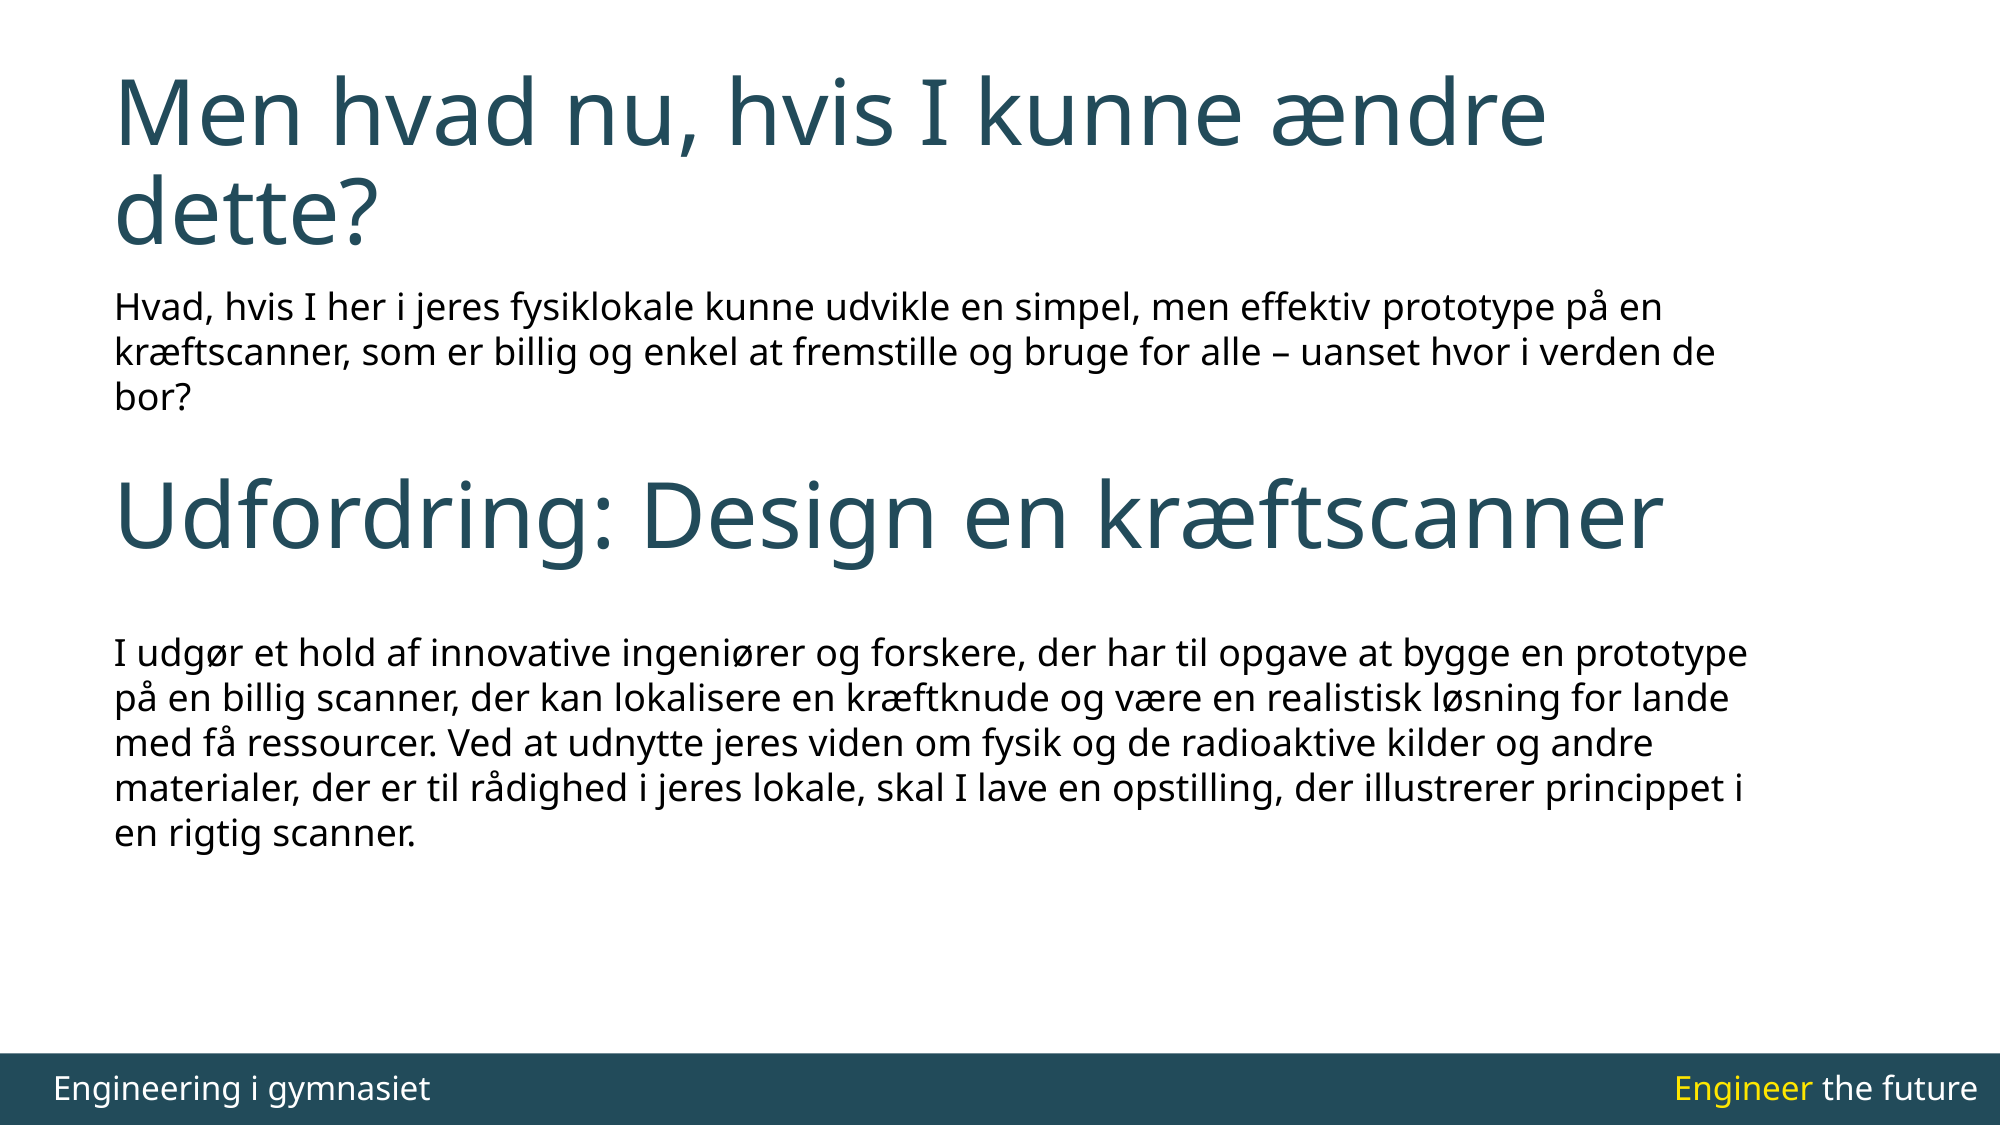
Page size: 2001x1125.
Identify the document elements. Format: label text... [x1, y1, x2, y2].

text_box I udgør et hold af innovative ingeniører og forskere, der har til opgave at bygge en prototype på en billig scanner, der kan lokalisere en kræftknude og være en realistisk løsning for lande med få ressourcer. Ved at udnytte jeres viden om fysik og de radioaktive kilder og andre materialer, der er til rådighed i jeres lokale, skal I lave en opstilling, der illustrerer princippet i en rigtig scanner. [113, 621, 1782, 1125]
text_box Udfordring: Design en kræftscanner [113, 451, 1710, 604]
list Hvad, hvis I her i jeres fysiklokale kunne udvikle en simpel, men effektiv prototype på en kræftscanner, som er billig og enkel at fremstille og bruge for alle – uanset hvor i verden de bor? [114, 275, 1748, 621]
title Men hvad nu, hvis I kunne ændre dette? [114, 48, 1710, 200]
